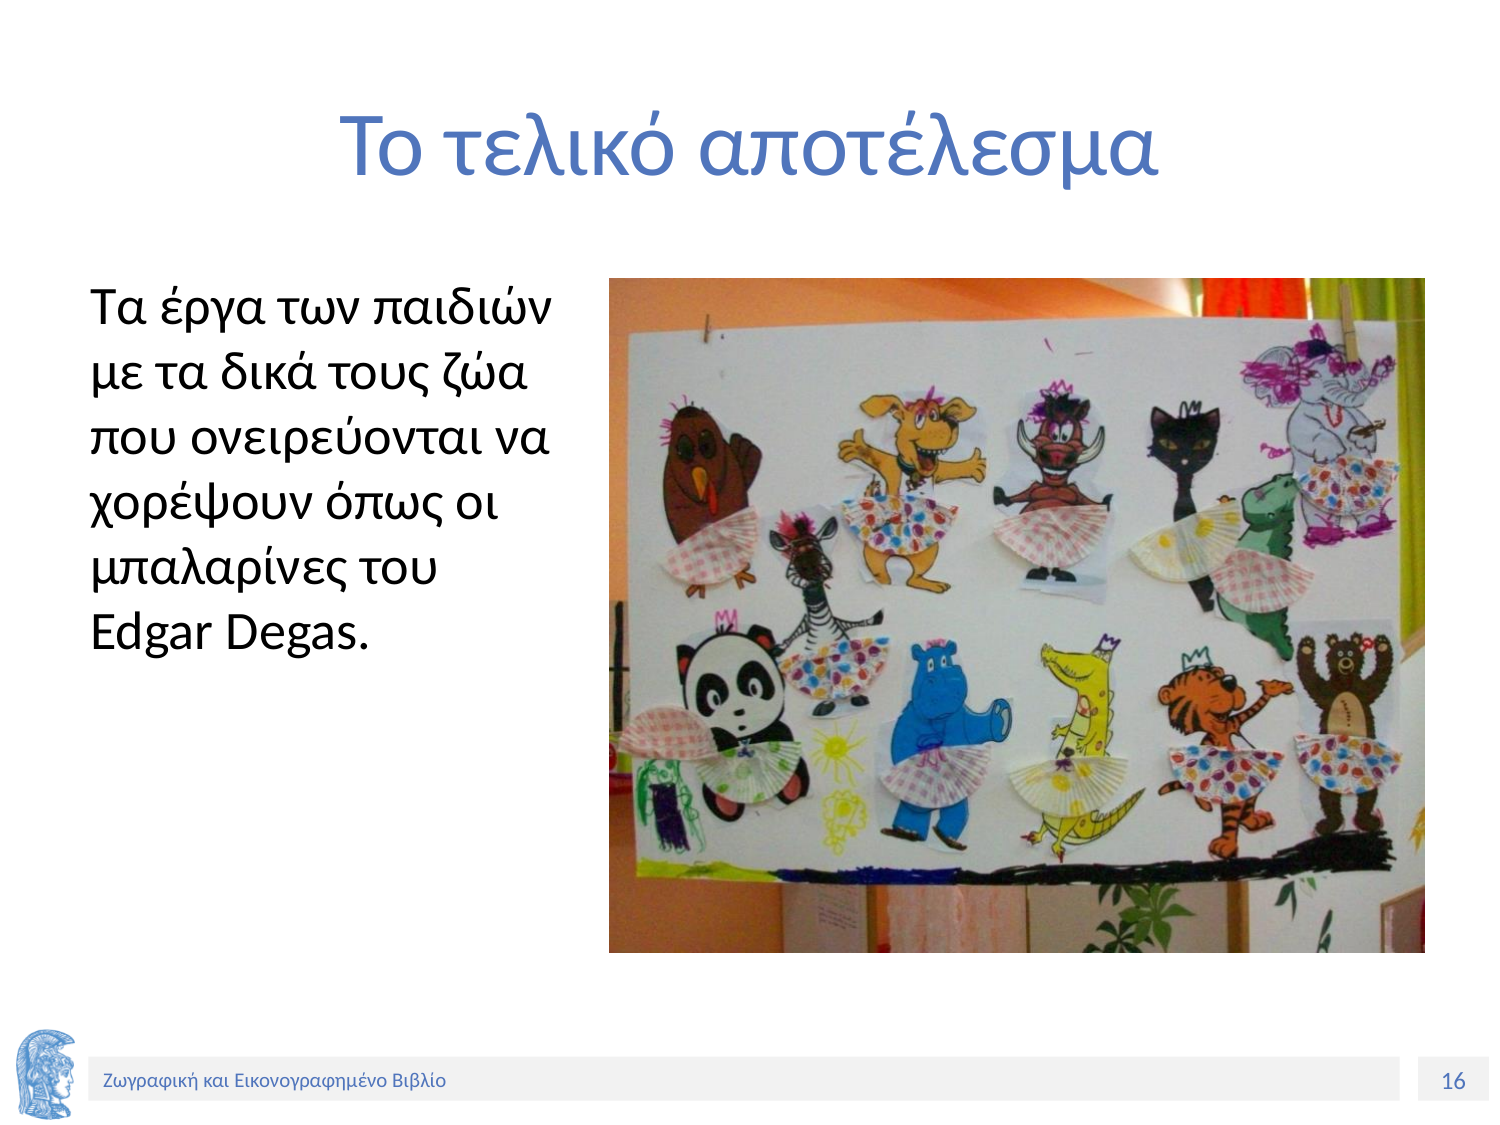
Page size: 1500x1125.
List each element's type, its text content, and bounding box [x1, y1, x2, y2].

title Το τελικό αποτέλεσμα [75, 45, 1425, 233]
picture [9, 1026, 81, 1120]
list Τα έργα των παιδιών με τα δικά τους ζώα που ονειρεύονται να χορέψουν όπως οι μπαλαρίνες του Edgar Degas. [75, 262, 573, 1005]
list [609, 278, 1426, 953]
